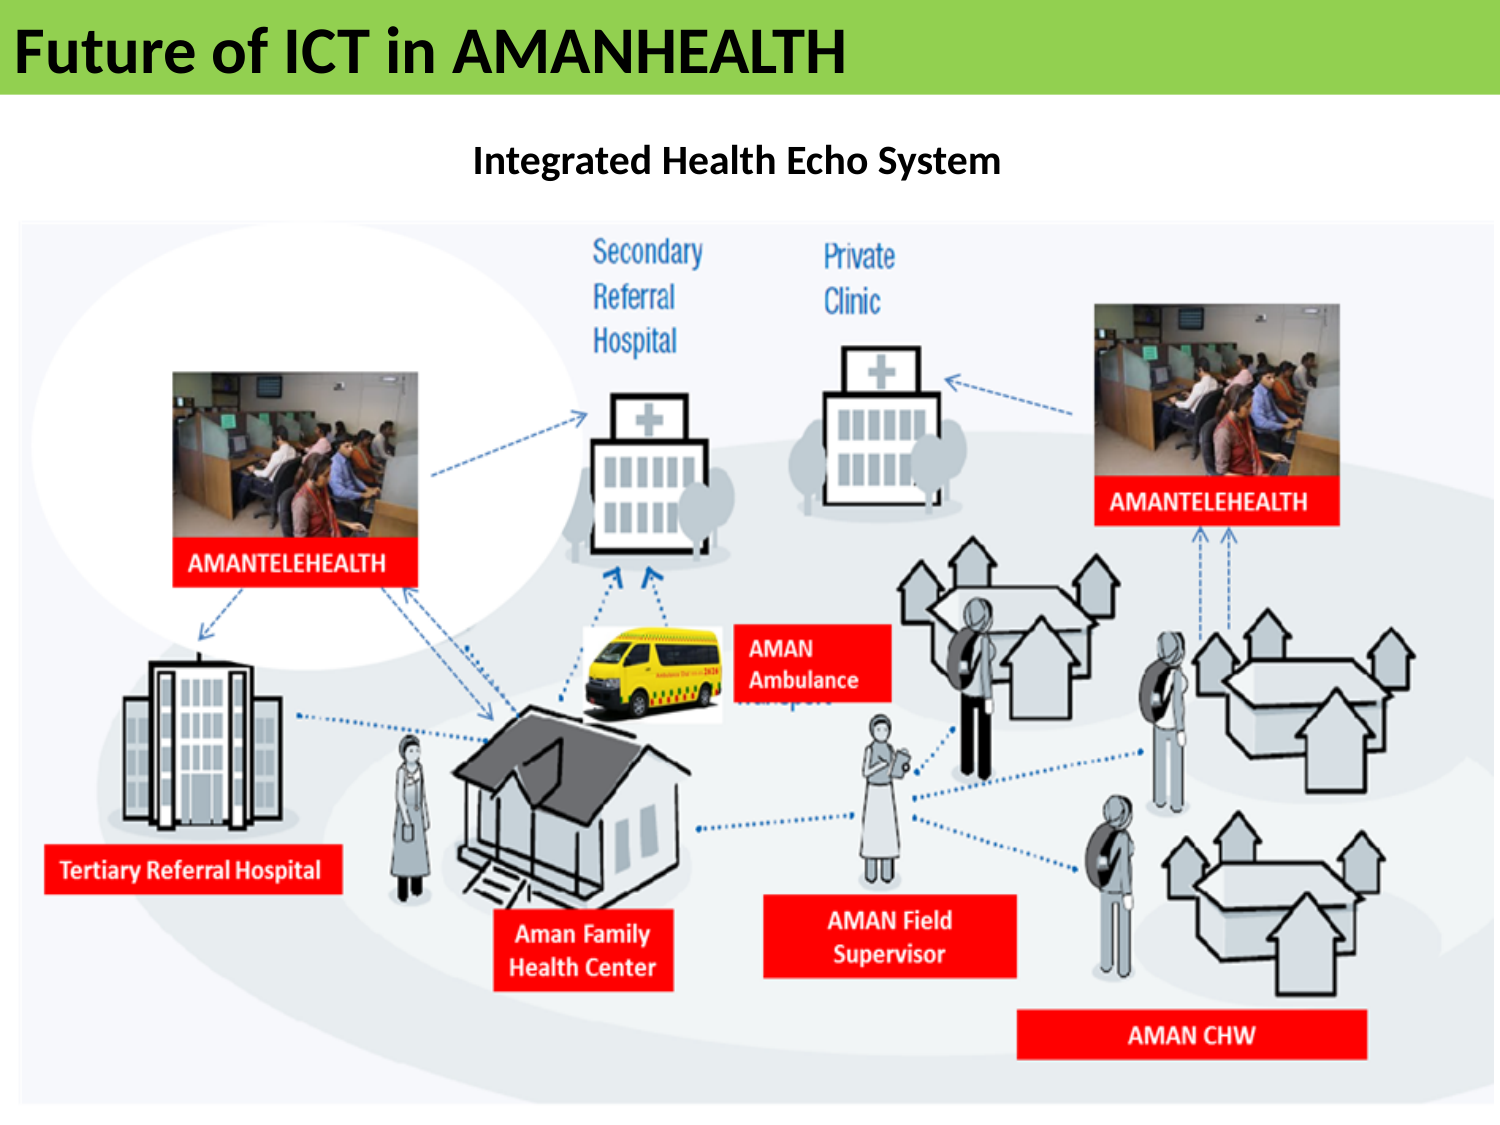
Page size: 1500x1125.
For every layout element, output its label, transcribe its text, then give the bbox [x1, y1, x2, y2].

picture [0, 112, 1494, 1125]
text_box Future of ICT in AMANHEALTH [0, 0, 1500, 95]
